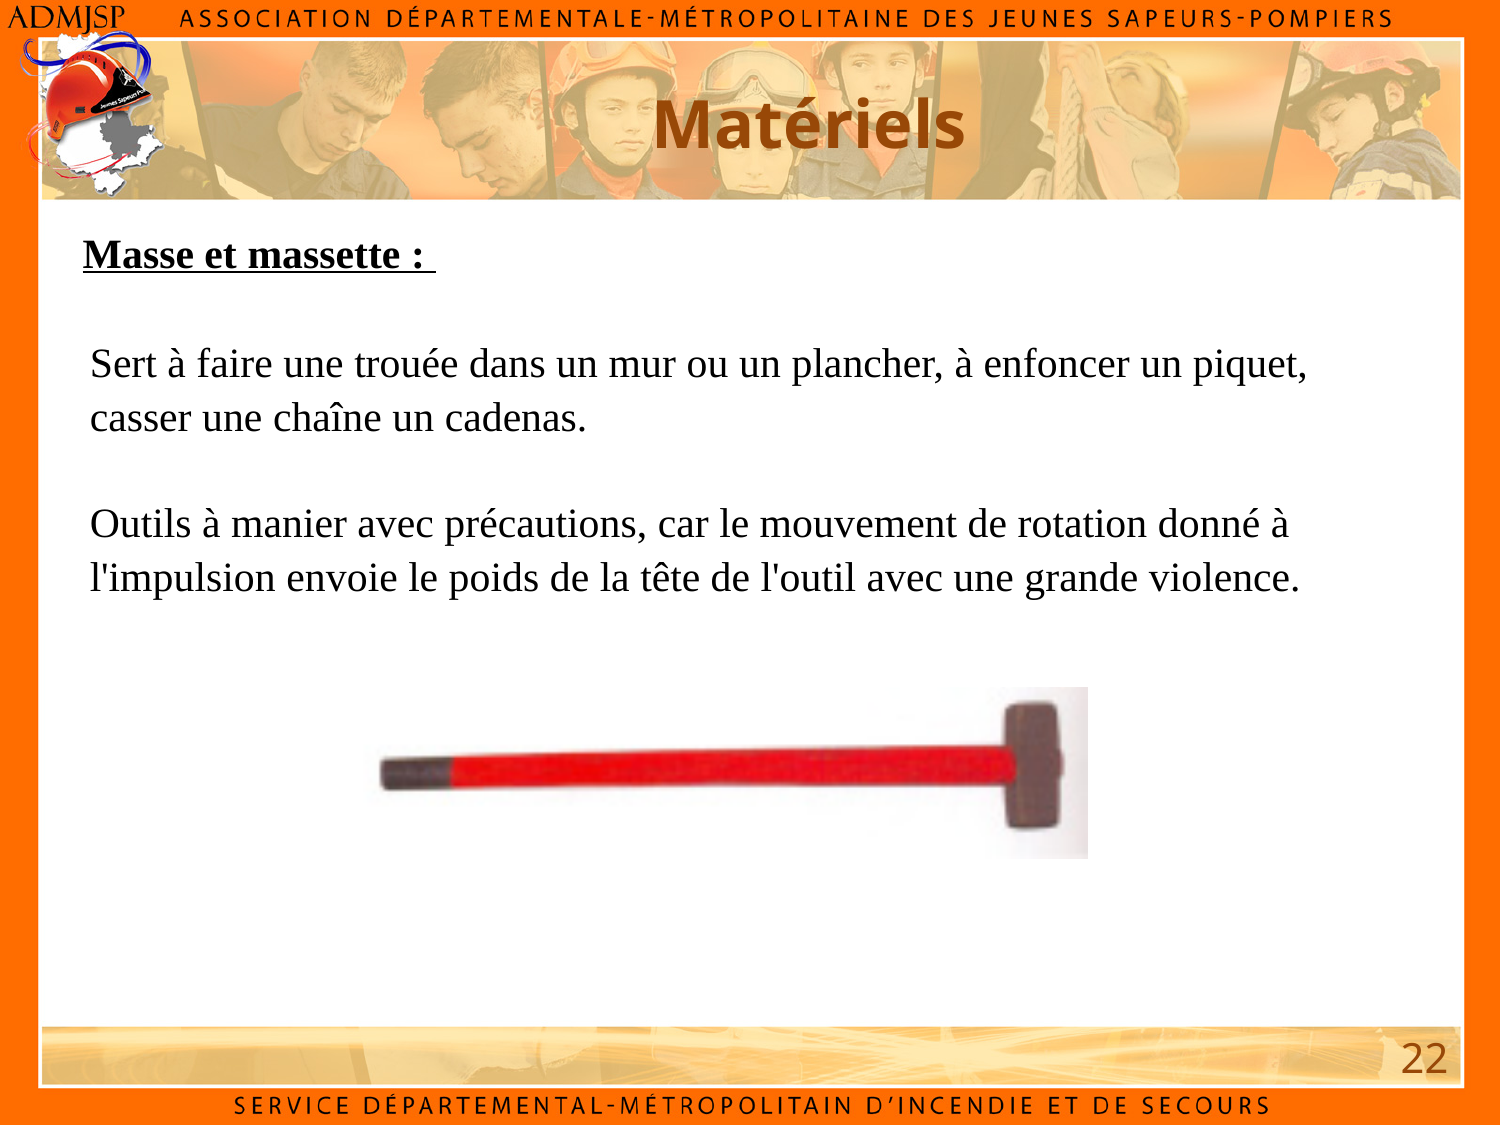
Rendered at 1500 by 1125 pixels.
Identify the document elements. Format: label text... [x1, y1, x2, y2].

text_box Sert à faire une trouée dans un mur ou un plancher, à enfoncer un piquet, casser une chaîne un cadenas. Outils à manier avec précautions, car le mouvement de rotation donné à l'impulsion envoie le poids de la tête de l'outil avec une grande violence. [74, 324, 1419, 608]
text_box Masse et massette : [67, 215, 1412, 285]
text_box 22 [1113, 1029, 1464, 1090]
title Matériels [183, 45, 1454, 200]
picture [0, 0, 1500, 1125]
